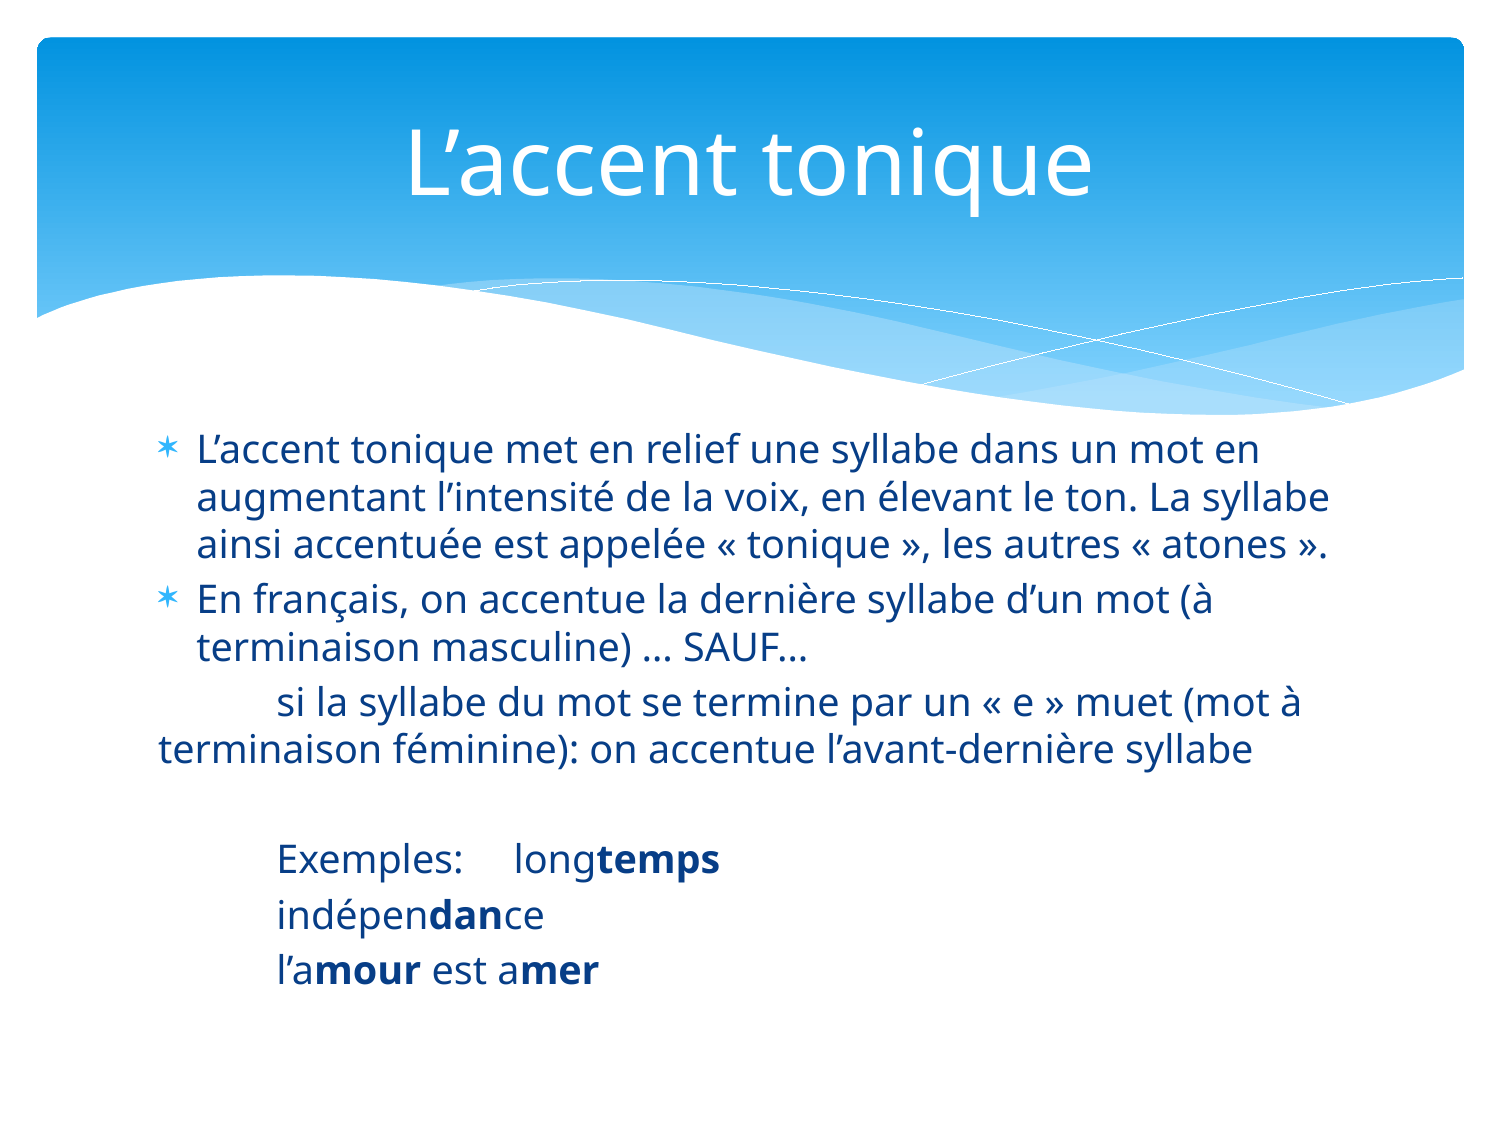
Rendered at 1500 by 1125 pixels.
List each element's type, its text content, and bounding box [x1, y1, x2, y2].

title L’accent tonique [75, 55, 1425, 261]
list L’accent tonique met en relief une syllabe dans un mot en augmentant l’intensité de la voix, en élevant le ton. La syllabe ainsi accentuée est appelée « tonique », les autres « atones ». En français, on accentue la dernière syllabe d’un mot (à terminaison masculine) … SAUF… si la syllabe du mot se termine par un « e » muet (mot à terminaison féminine): on accentue l’avant-dernière syllabe Exemples: longtemps indépendance l’amour est amer [143, 416, 1359, 1048]
